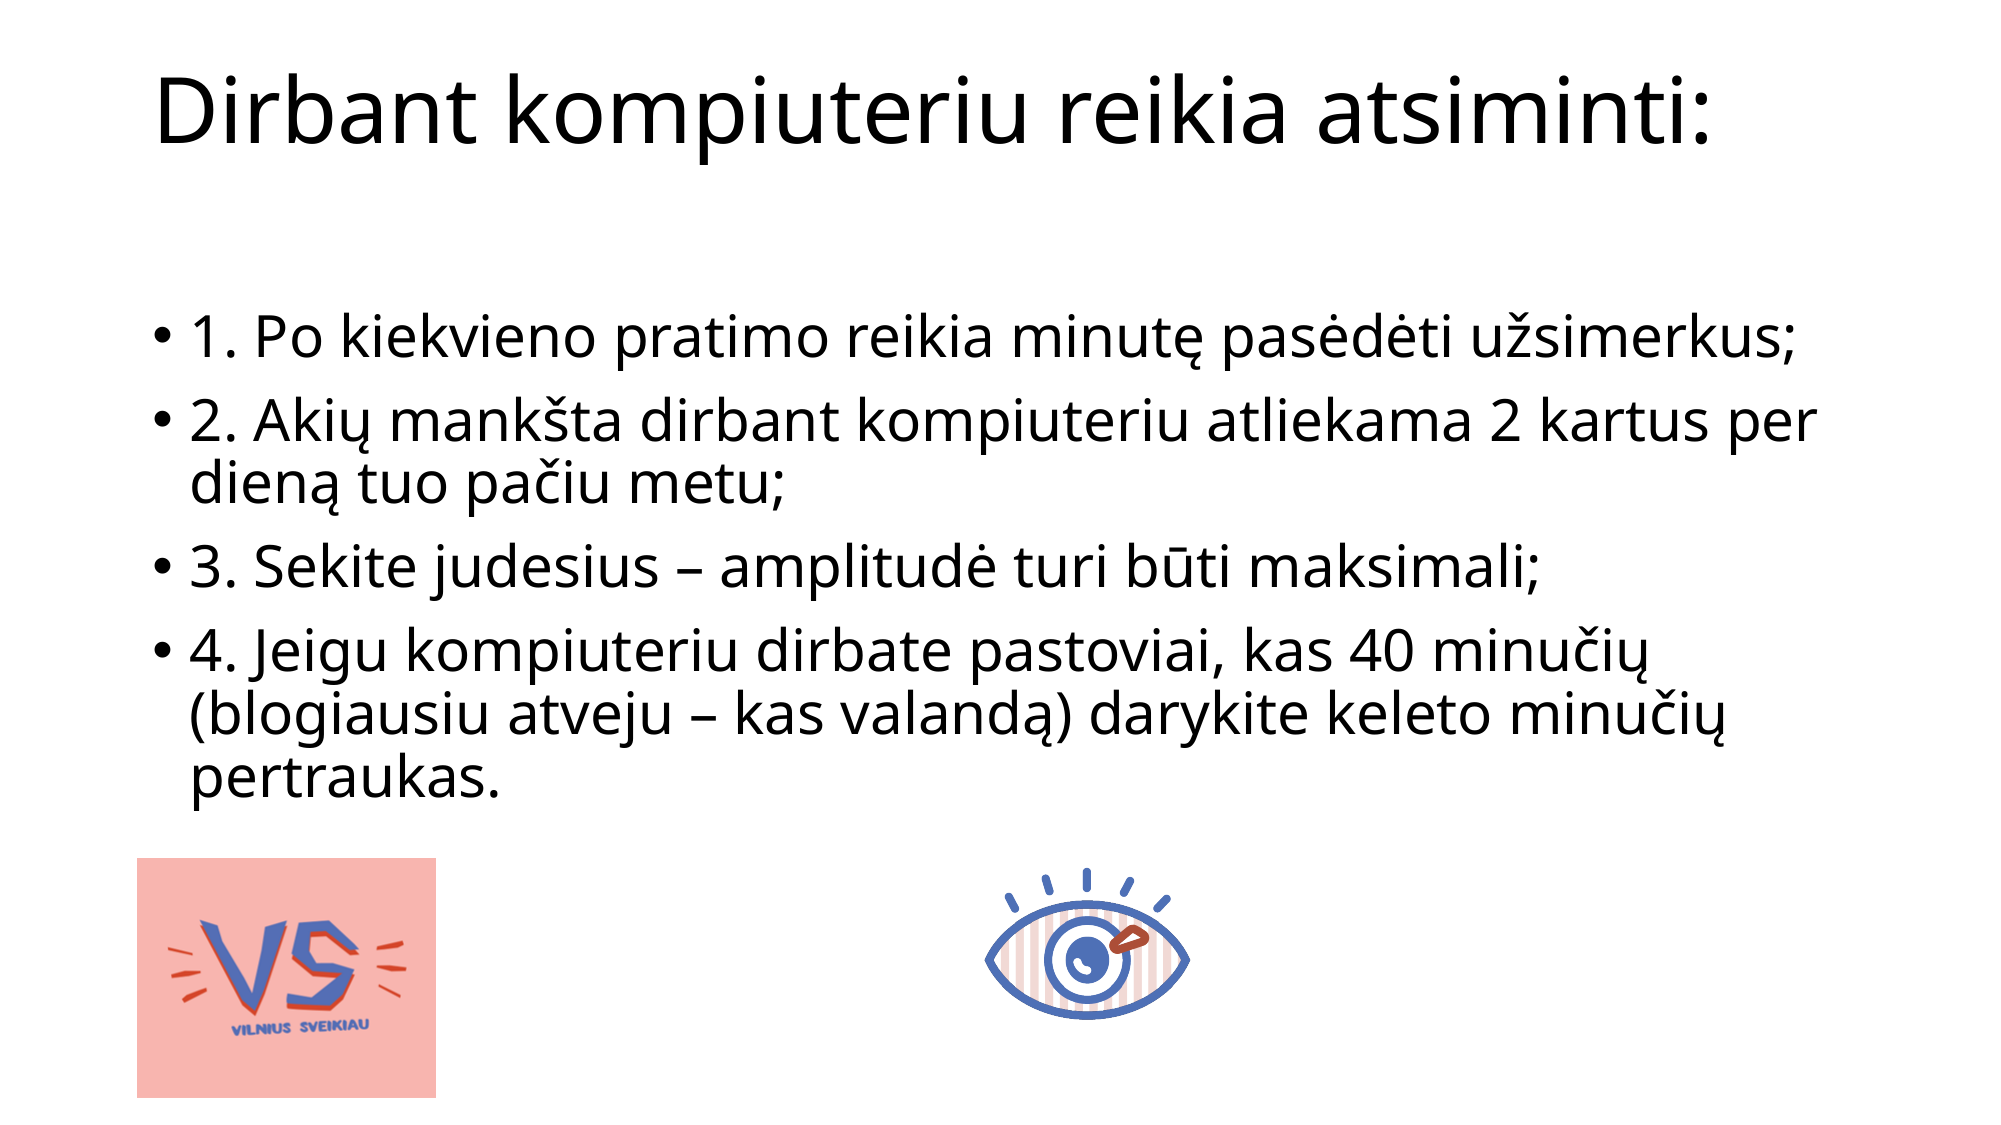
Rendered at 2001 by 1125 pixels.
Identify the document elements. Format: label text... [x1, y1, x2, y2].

picture [867, 858, 1264, 1051]
picture [136, 858, 437, 1099]
title Dirbant kompiuteriu reikia atsiminti: [137, 59, 1863, 278]
list 1. Po kiekvieno pratimo reikia minutę pasėdėti užsimerkus; 2. Akių mankšta dirbant kompiuteriu atliekama 2 kartus per dieną tuo pačiu metu; 3. Sekite judesius – amplitudė turi būti maksimali; 4. Jeigu kompiuteriu dirbate pastoviai, kas 40 minučių (blogiausiu atveju – kas valandą) darykite keleto minučių pertraukas. [137, 299, 1863, 1014]
